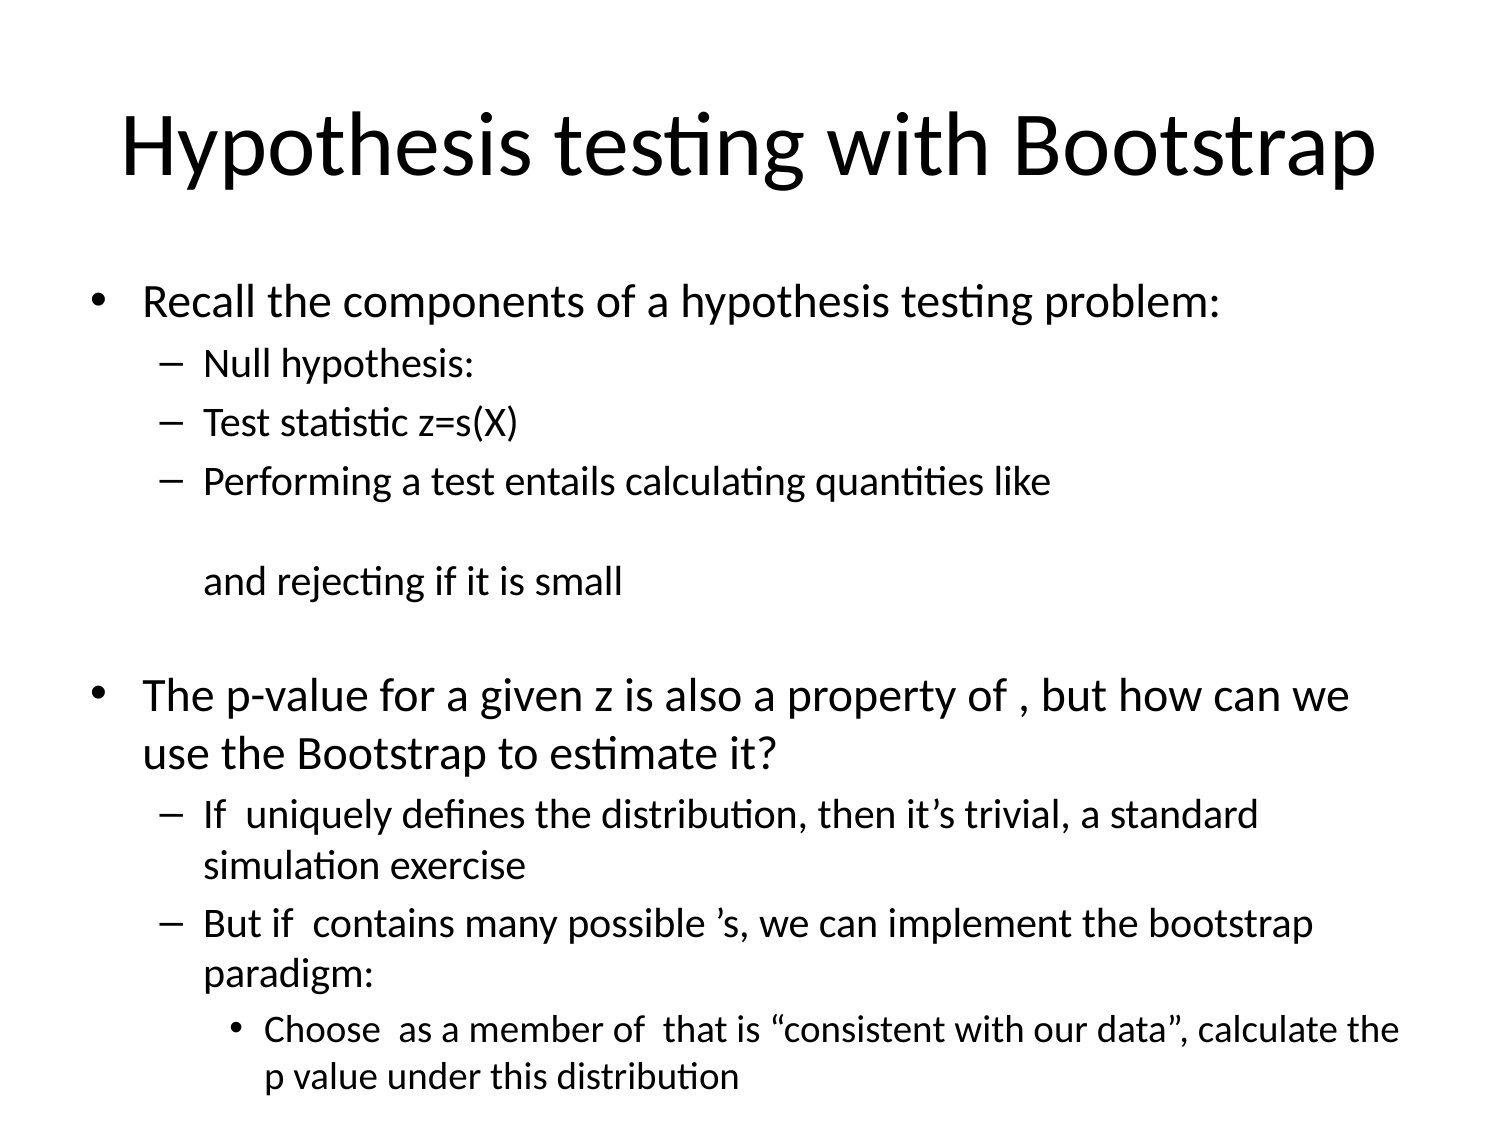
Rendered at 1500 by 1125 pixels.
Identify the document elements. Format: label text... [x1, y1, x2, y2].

title Hypothesis testing with Bootstrap [75, 45, 1425, 233]
